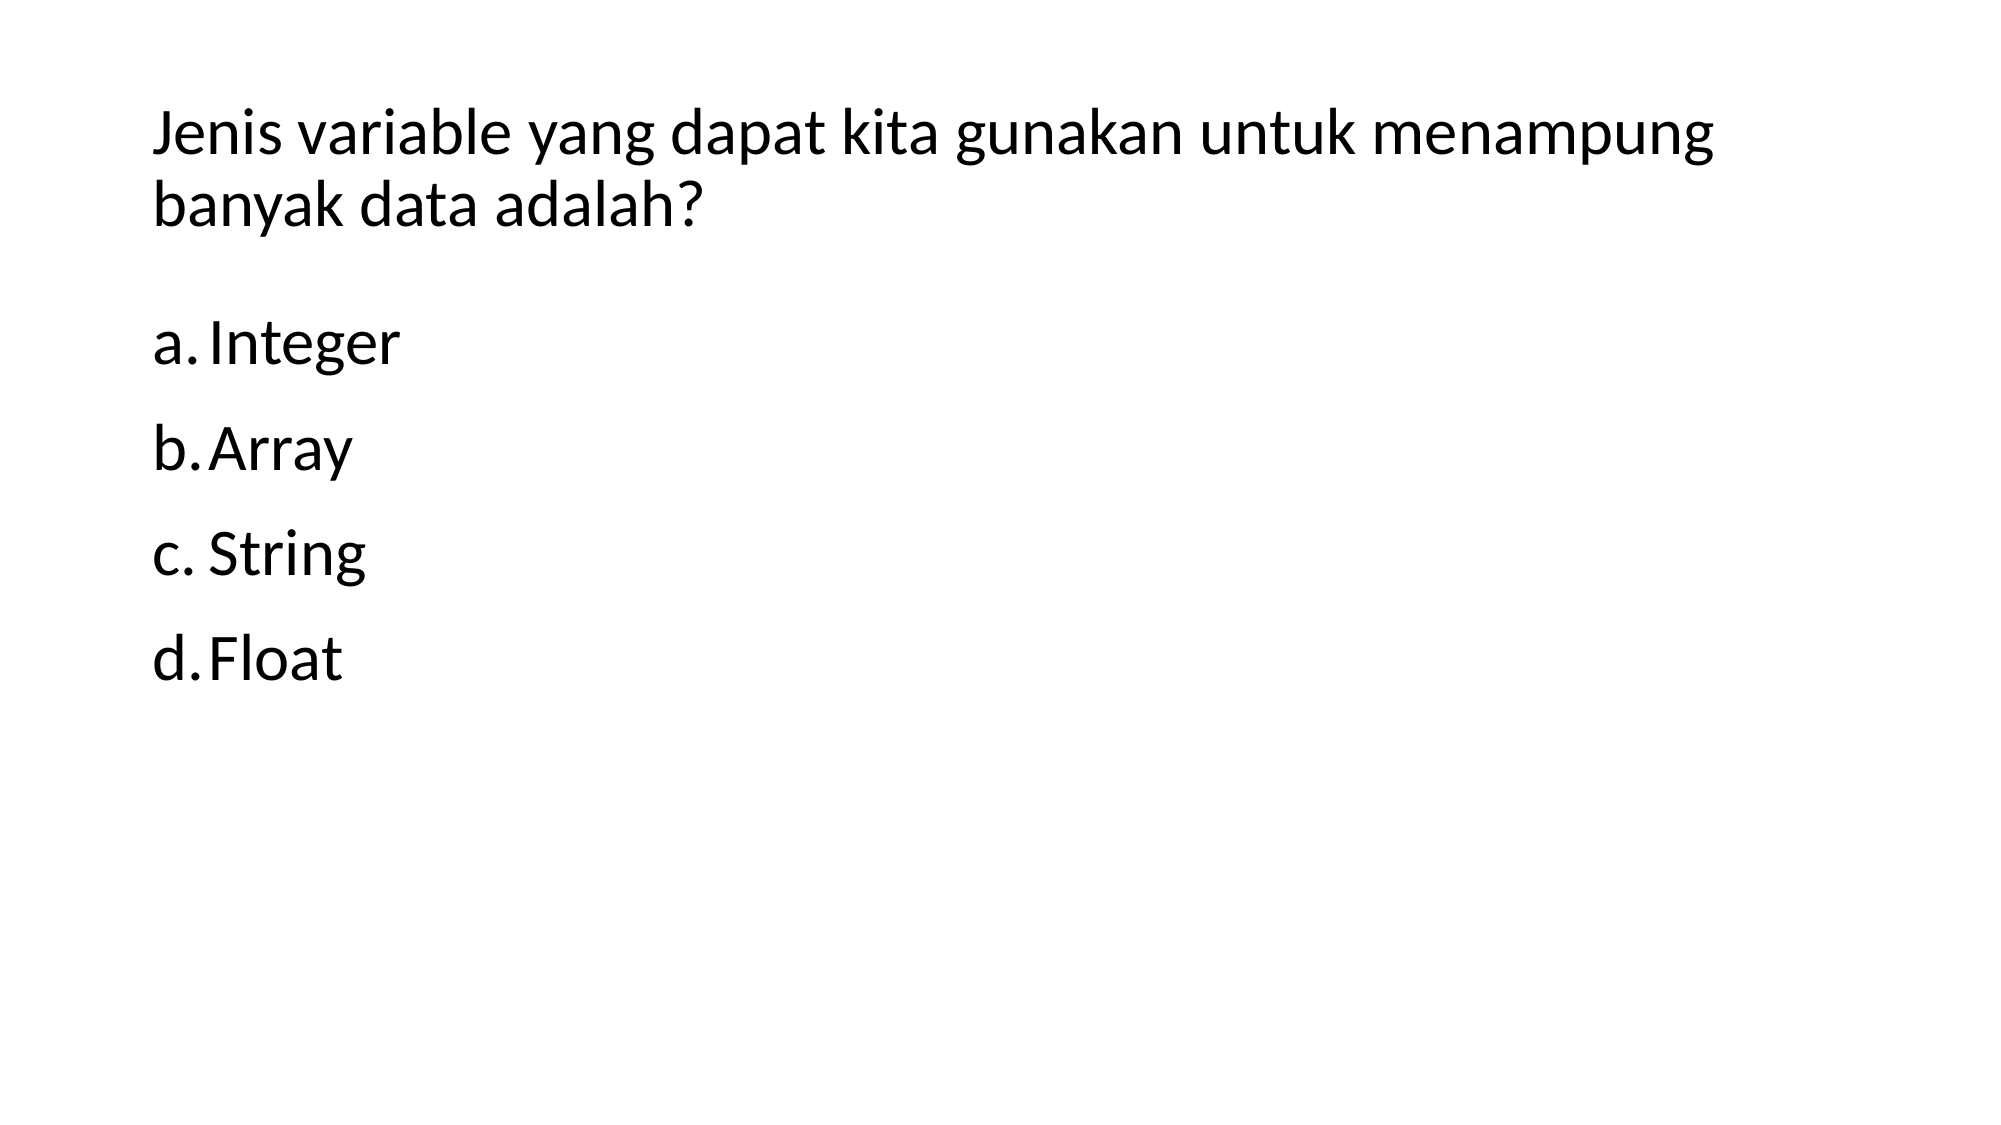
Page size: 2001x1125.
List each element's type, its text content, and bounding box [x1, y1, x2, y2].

list Integer Array String Float [137, 299, 1863, 1014]
title Jenis variable yang dapat kita gunakan untuk menampung banyak data adalah? [137, 59, 1863, 278]
